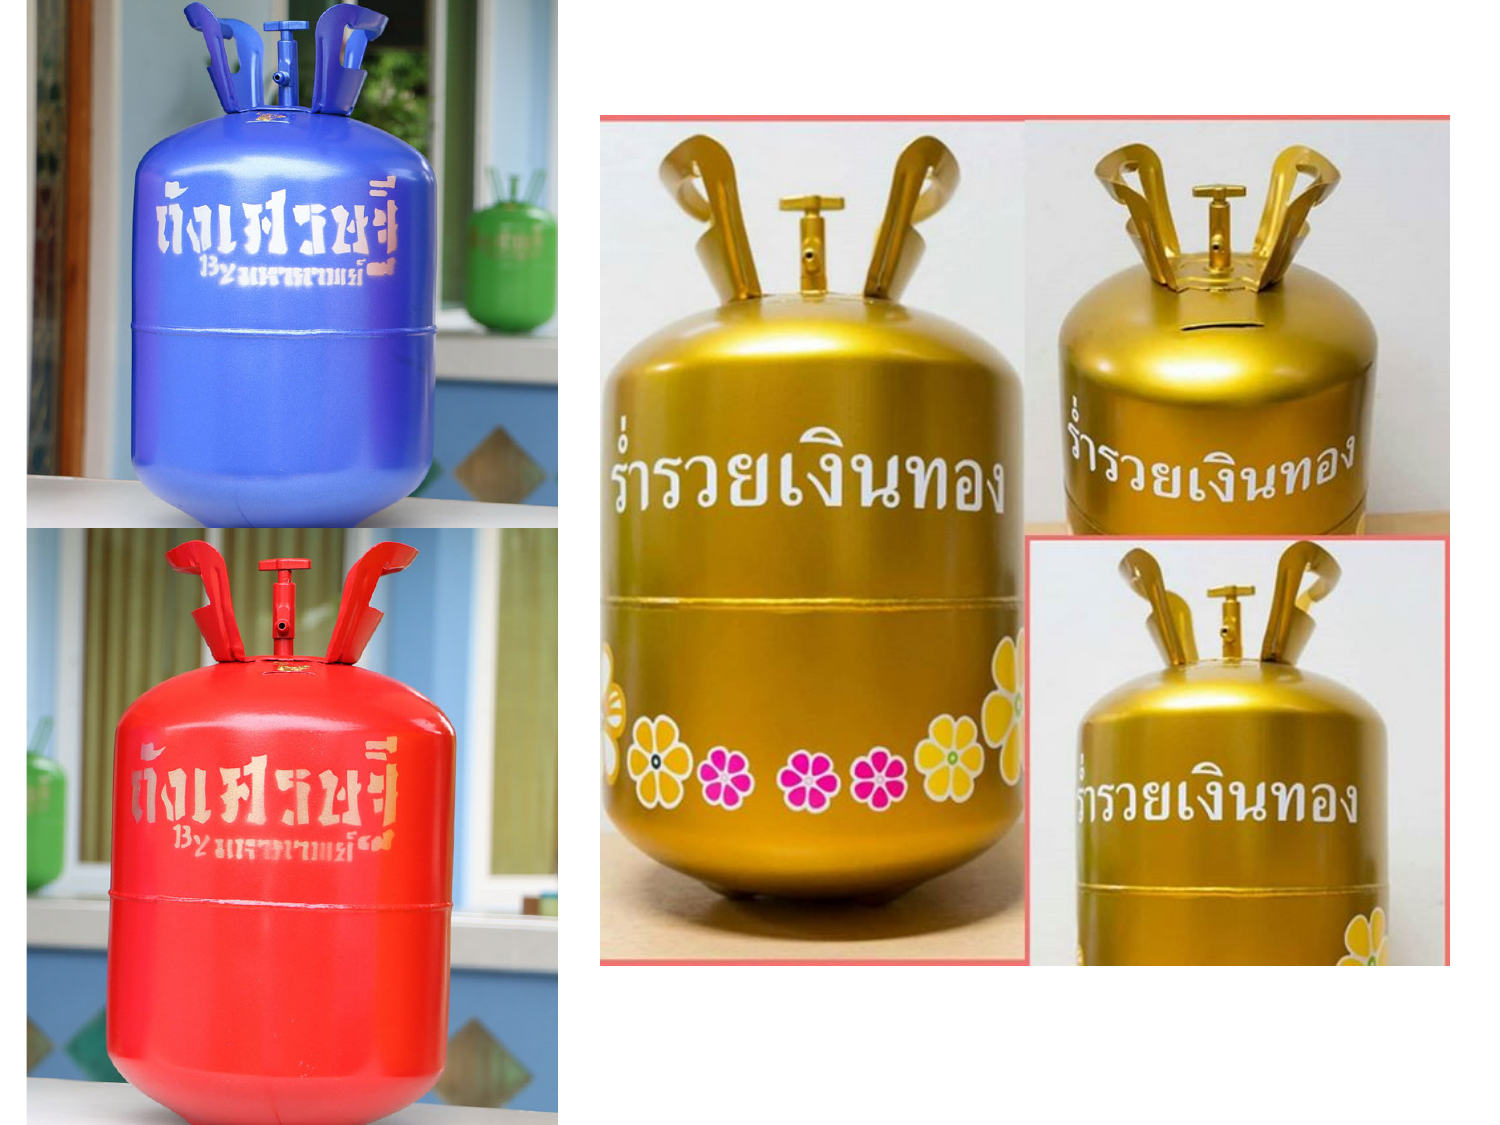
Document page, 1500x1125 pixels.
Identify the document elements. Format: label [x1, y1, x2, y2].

picture [599, 115, 1451, 967]
picture [26, 0, 559, 1125]
